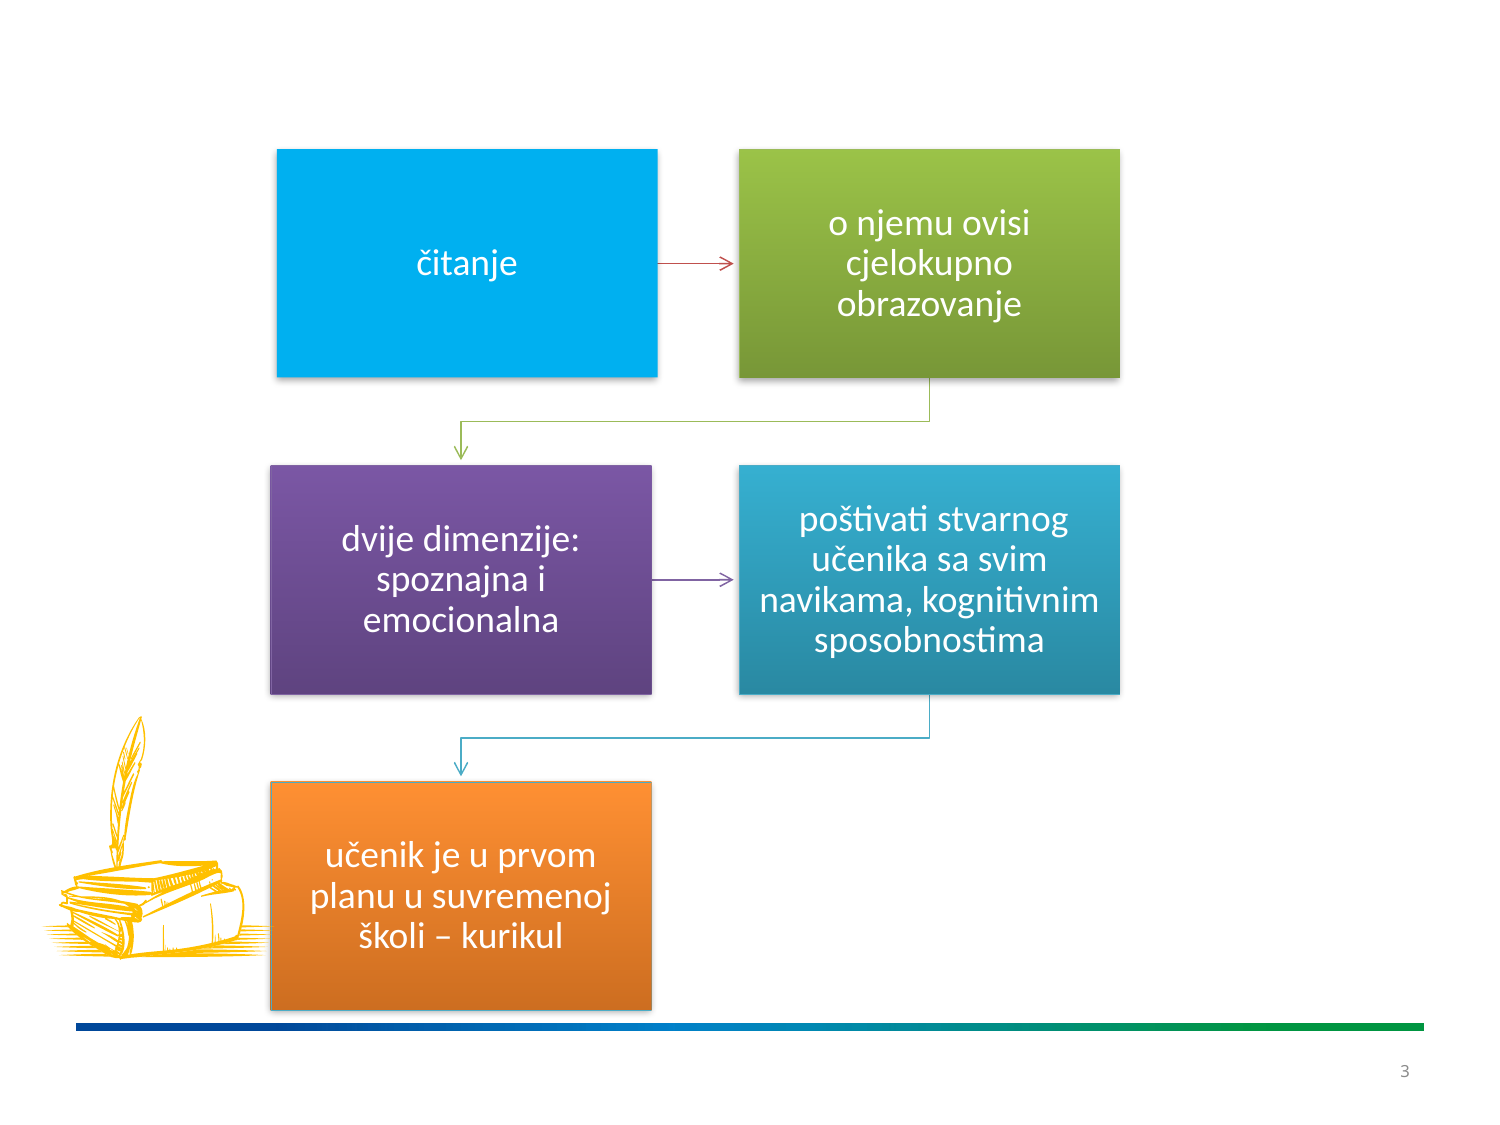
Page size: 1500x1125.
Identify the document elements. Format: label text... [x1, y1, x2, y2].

slide_number 3 [1074, 1042, 1425, 1103]
picture [853, 1022, 1424, 1031]
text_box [41, 715, 275, 960]
picture [76, 1022, 689, 1031]
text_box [48, 148, 1343, 1011]
